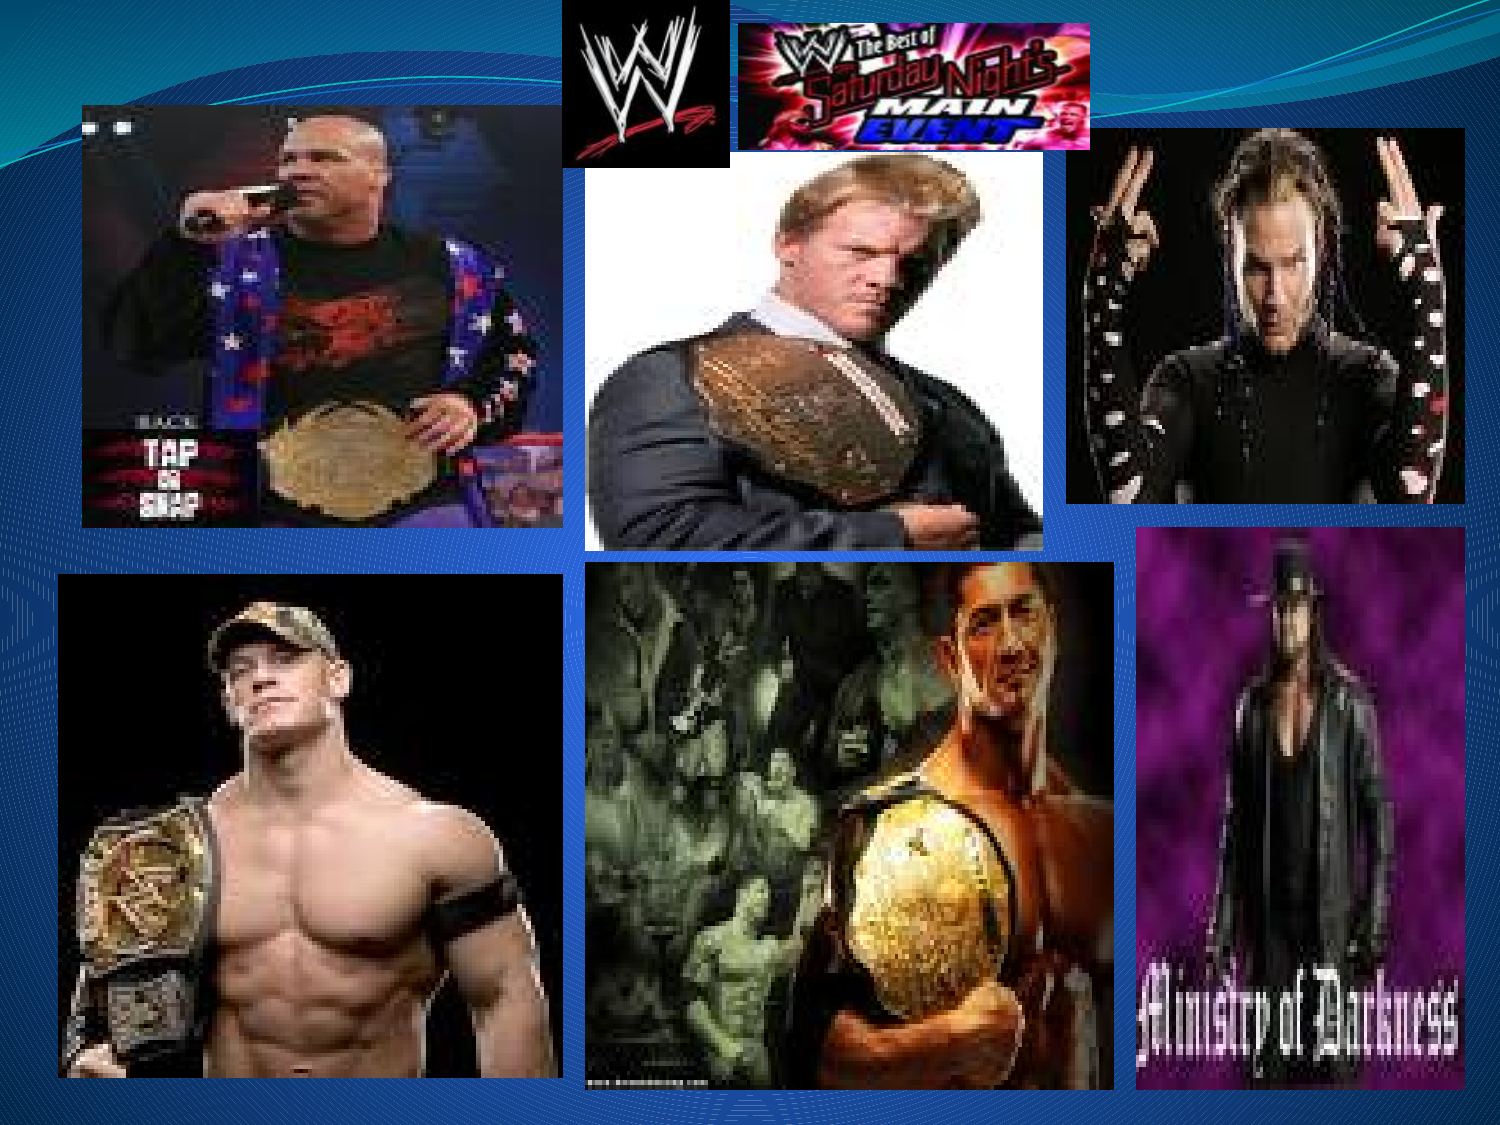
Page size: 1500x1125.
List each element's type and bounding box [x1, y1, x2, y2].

picture [738, 23, 1091, 150]
picture [585, 157, 1044, 552]
picture [585, 562, 1114, 1091]
picture [1066, 128, 1466, 505]
picture [562, 0, 730, 168]
picture [58, 573, 563, 1079]
picture [1136, 527, 1465, 1091]
list [81, 105, 563, 528]
